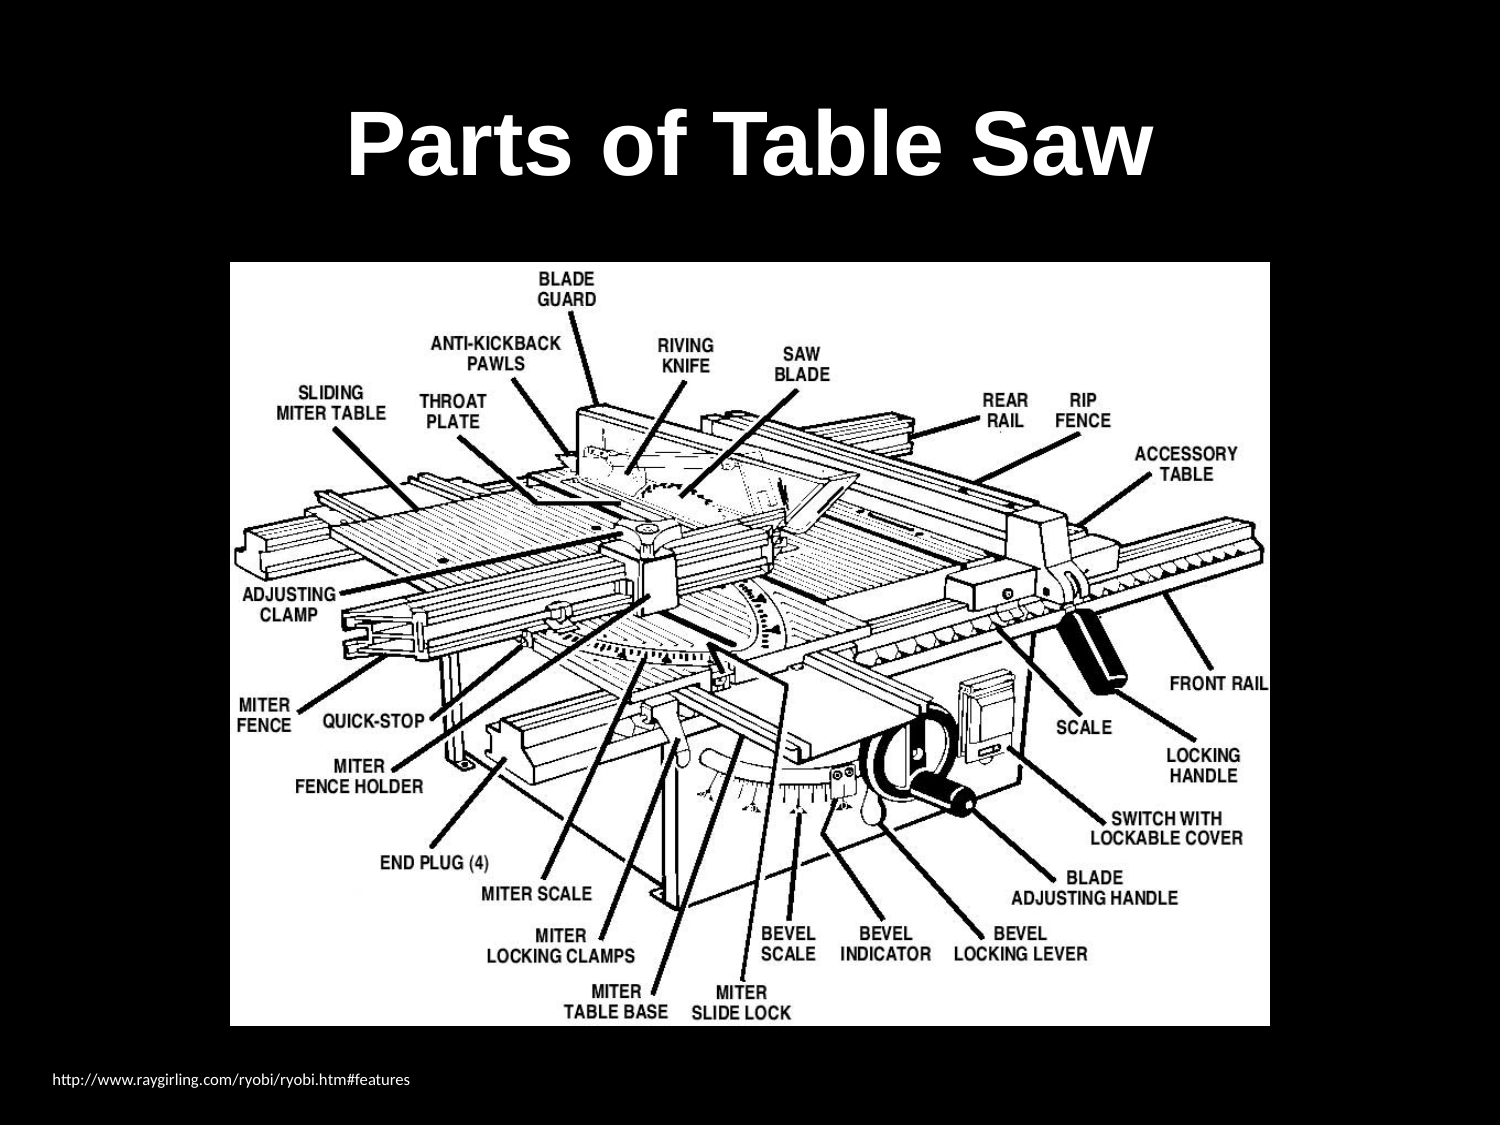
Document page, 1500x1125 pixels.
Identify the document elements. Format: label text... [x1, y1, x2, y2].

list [37, 262, 1463, 1026]
text_box http://www.raygirling.com/ryobi/ryobi.htm#features [37, 1060, 525, 1096]
title Parts of Table Saw [75, 45, 1425, 233]
